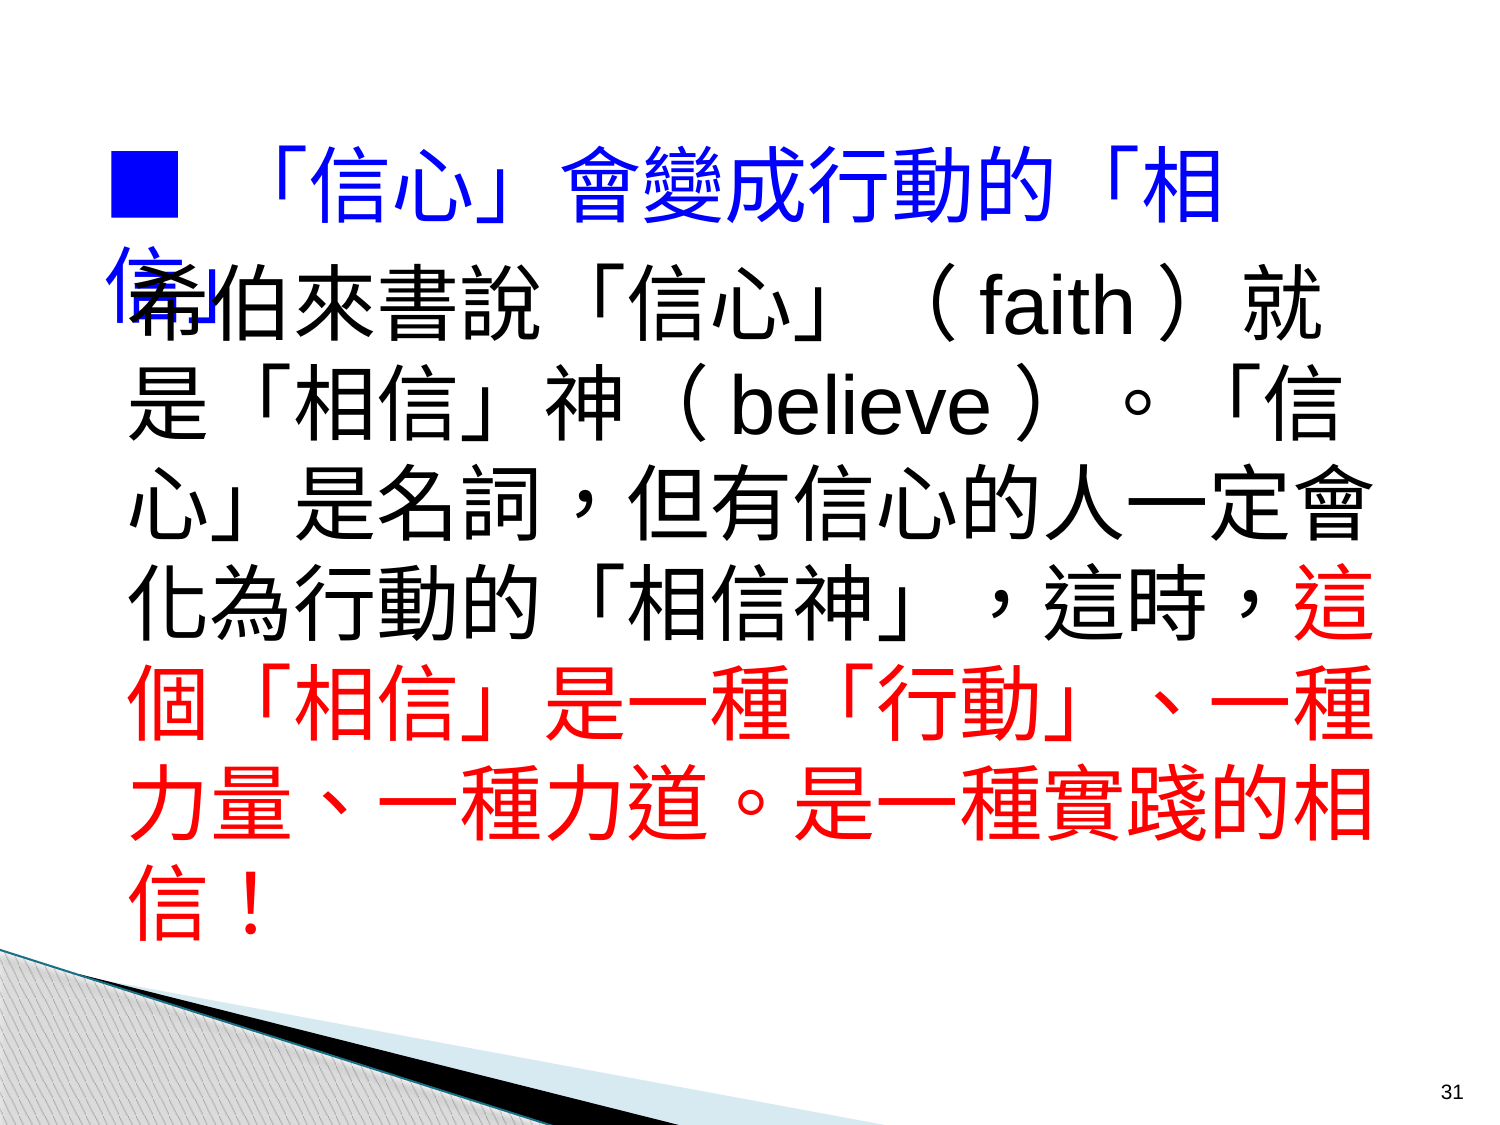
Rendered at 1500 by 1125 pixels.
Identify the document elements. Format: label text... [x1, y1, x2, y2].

slide_number 31 [1418, 1051, 1479, 1112]
text_box 希伯來書說「信心」（faith）就是「相信」神（believe）。「信心」是名詞，但有信心的人一定會化為行動的「相信神」，這時，這個「相信」是一種「行動」、一種力量、一種力道。是一種實踐的相信！ [112, 243, 1412, 959]
text_box ■ 「信心」會變成行動的「相信」 [88, 125, 1400, 341]
